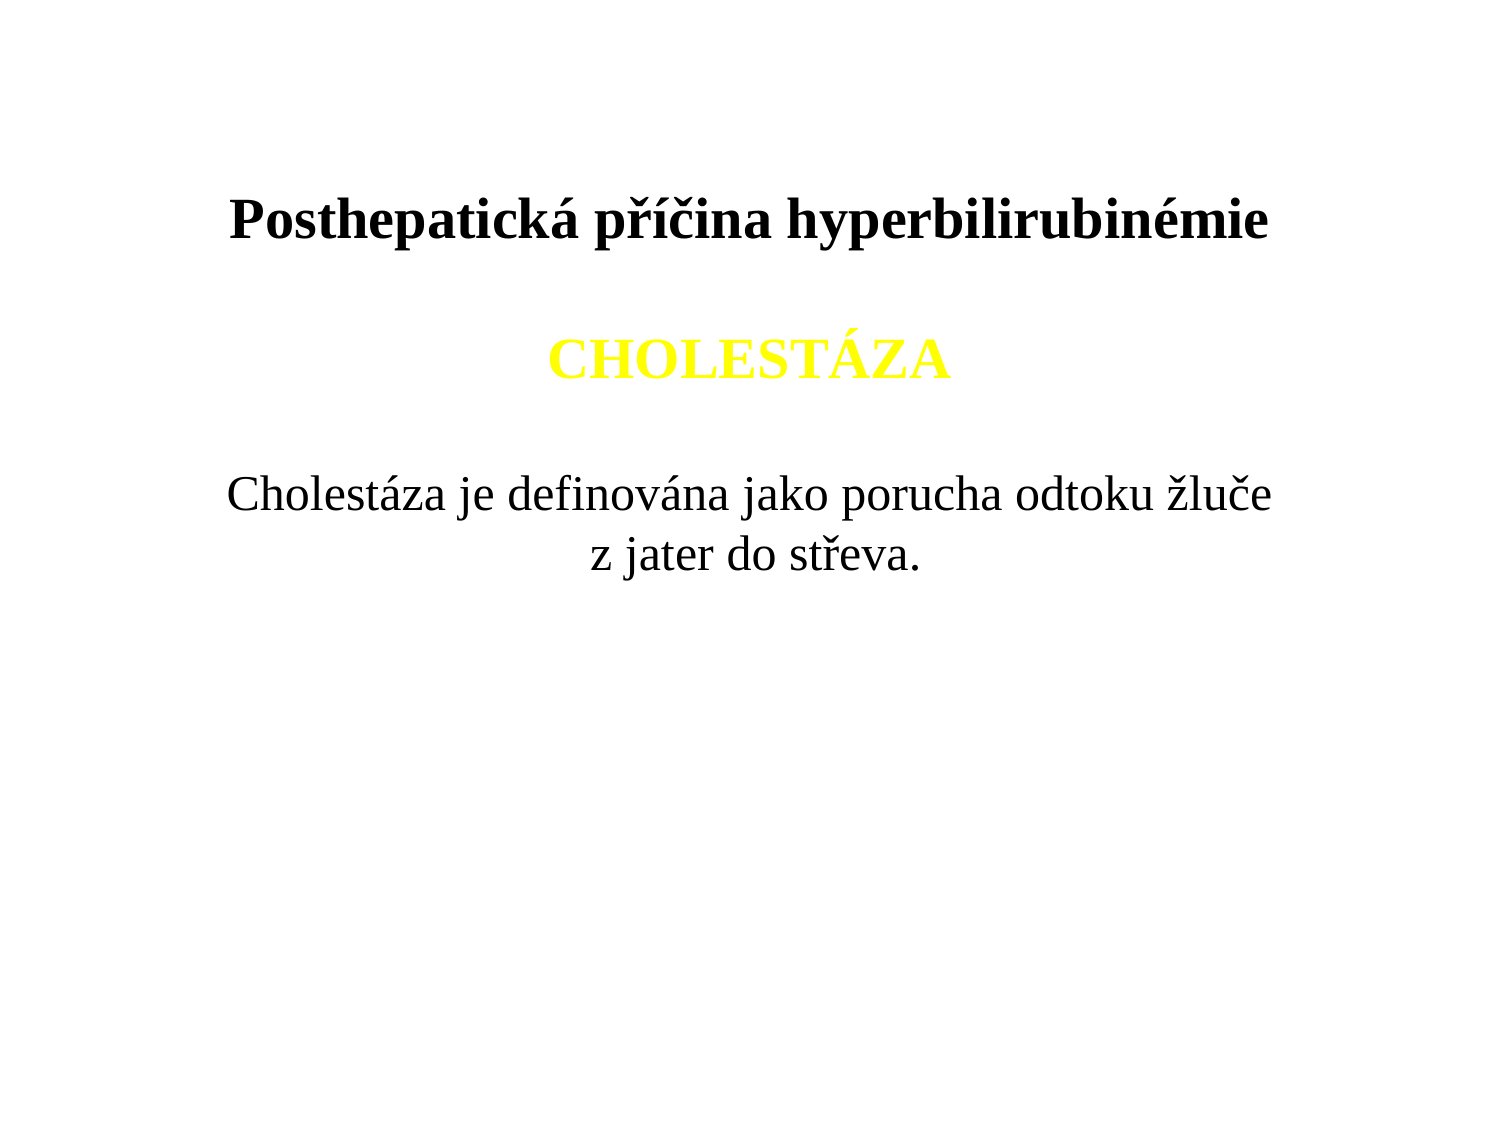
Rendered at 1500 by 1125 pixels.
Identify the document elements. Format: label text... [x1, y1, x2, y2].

text_box Posthepatická příčina hyperbilirubinémie CHOLESTÁZA Cholestáza je definována jako porucha odtoku žluče z jater do střeva. [211, 172, 1288, 580]
